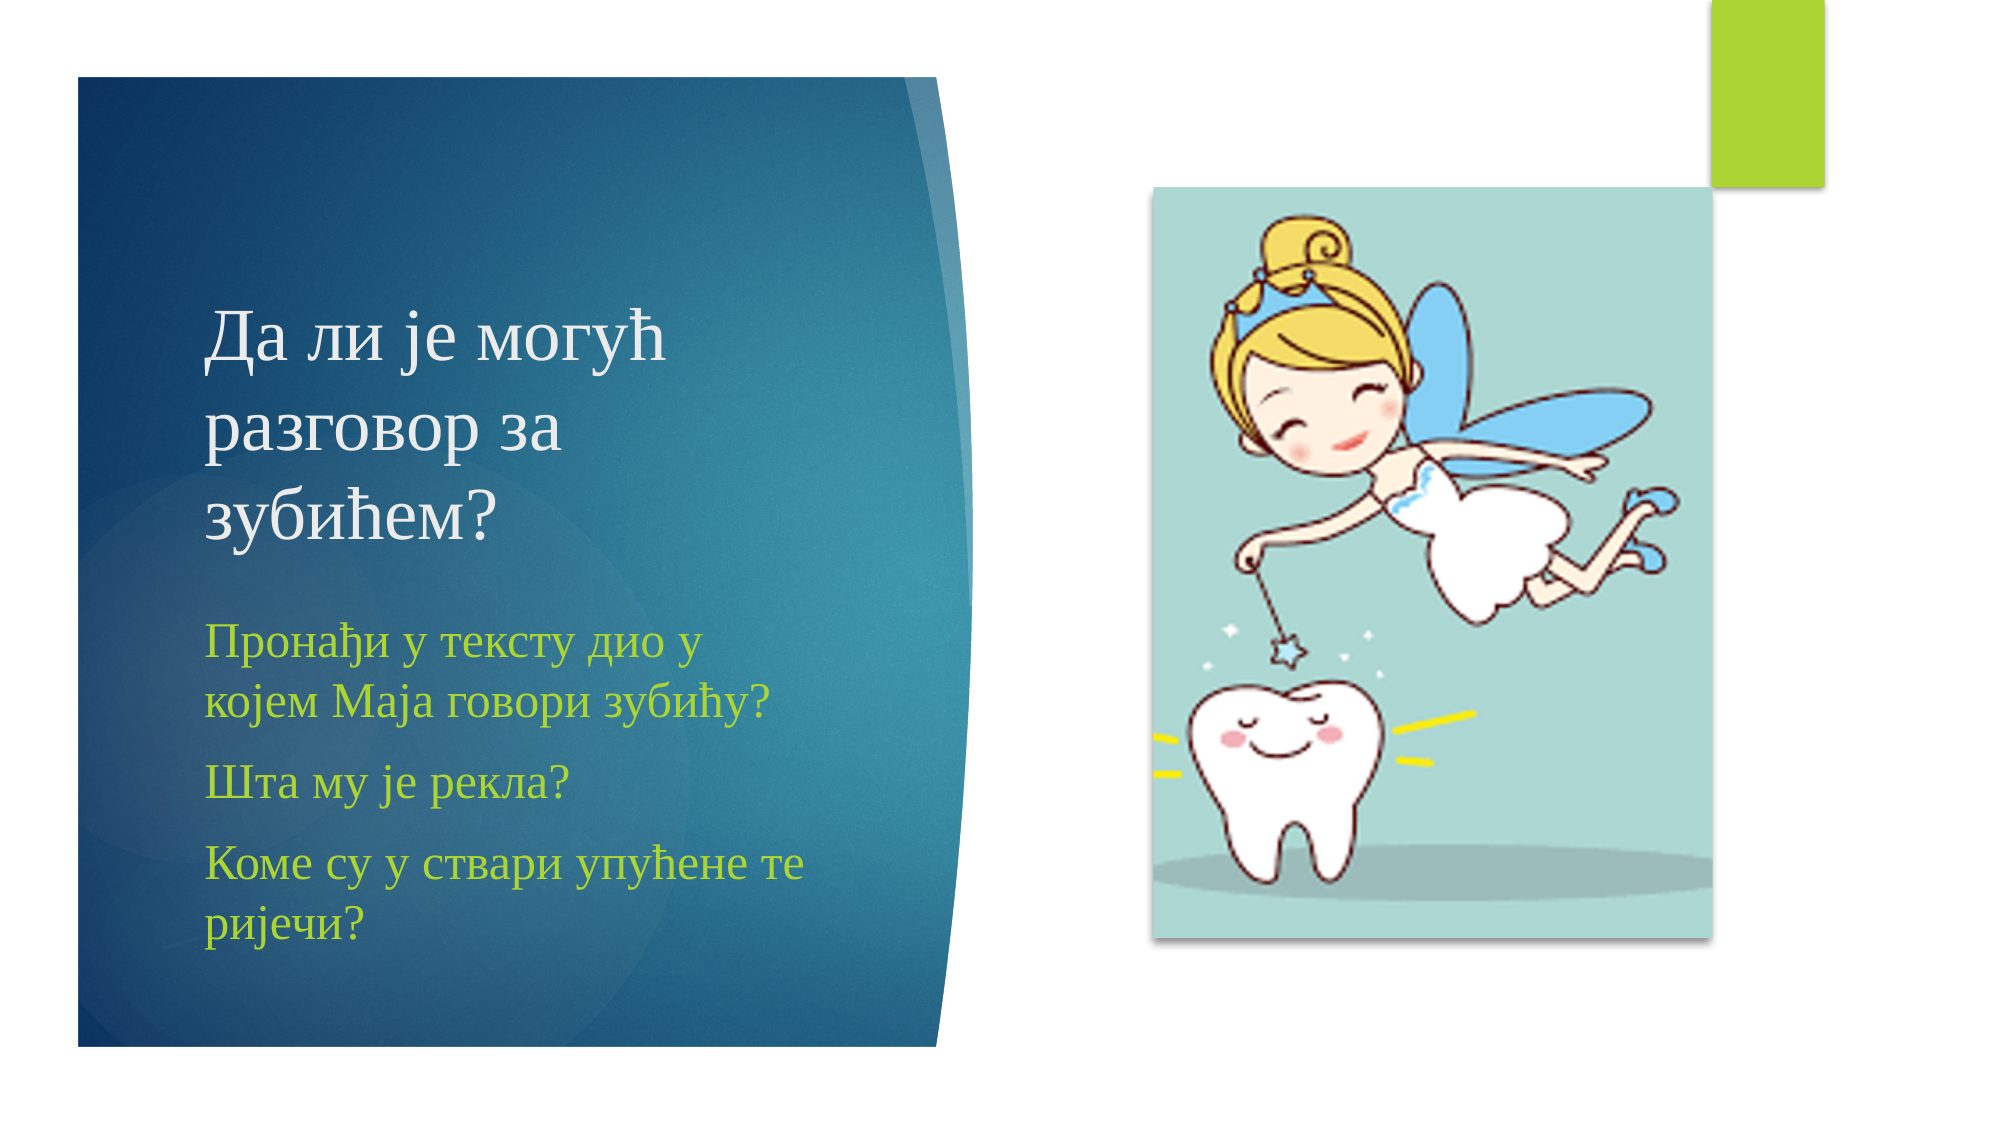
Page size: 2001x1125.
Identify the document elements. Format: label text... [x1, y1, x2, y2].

picture [1153, 187, 1713, 938]
title Да ли је могућ разговор за зубићем? [189, 277, 823, 563]
list Пронађи у тексту дио у којем Маја говори зубићу? Шта му је рекла? Коме су у ствари упућене те ријечи? [189, 600, 823, 825]
